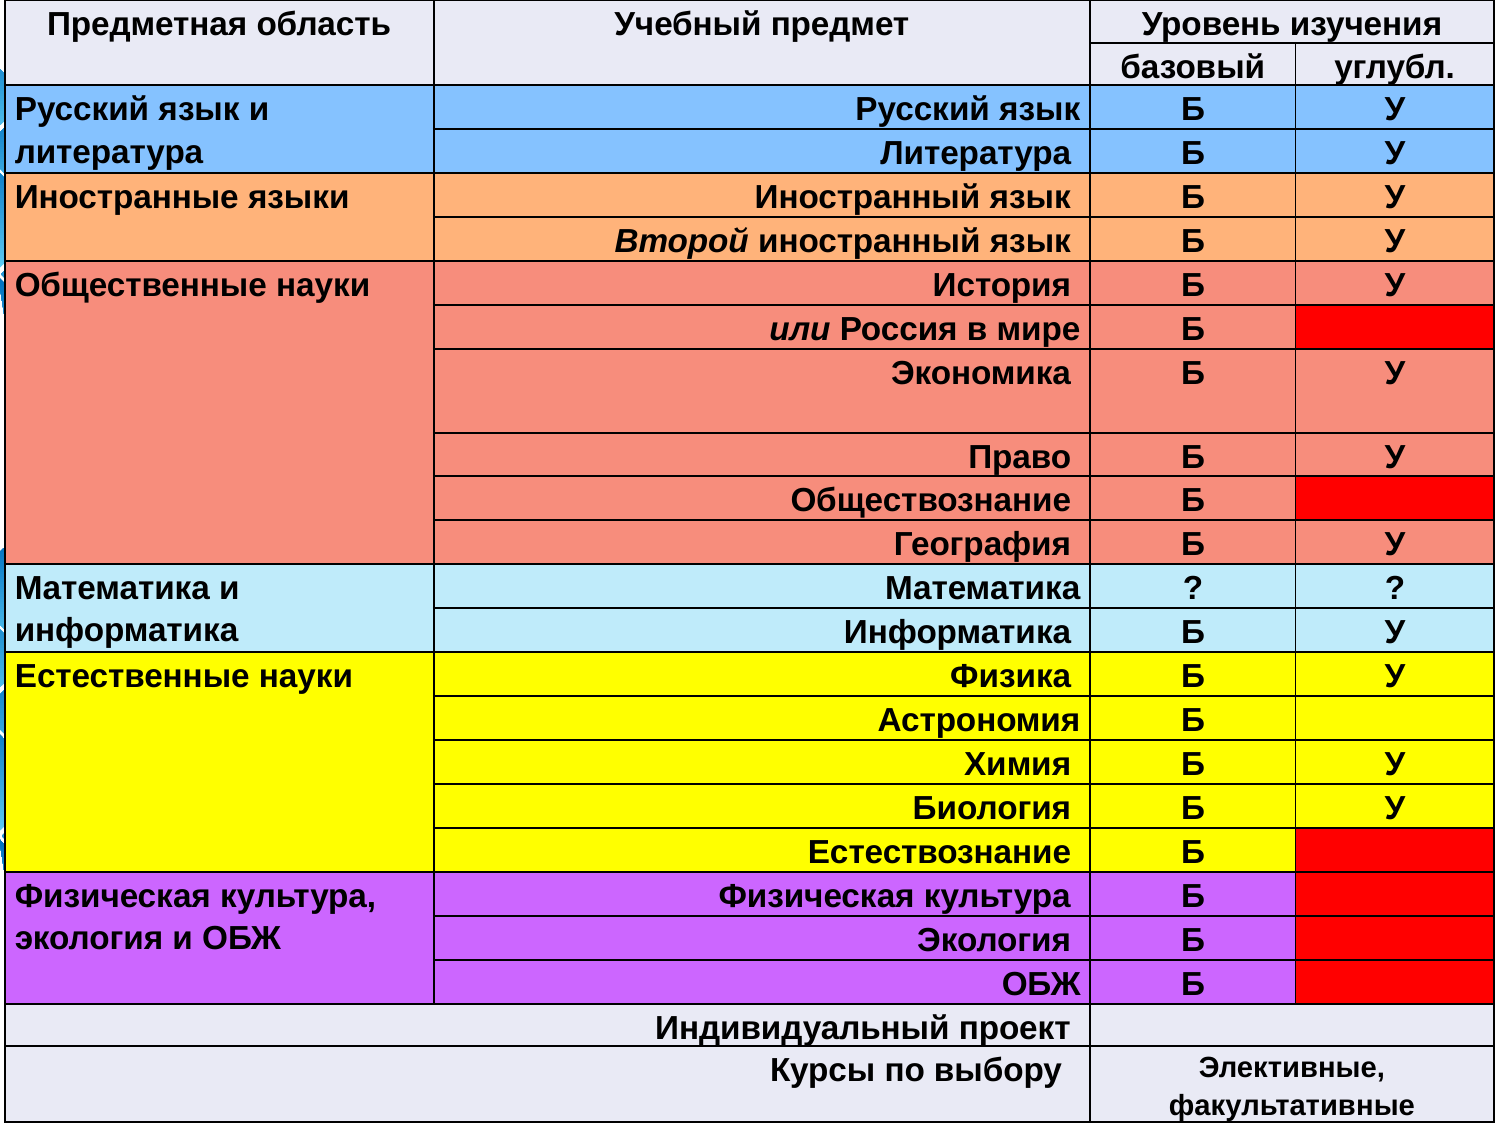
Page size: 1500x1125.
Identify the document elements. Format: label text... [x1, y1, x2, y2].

table_cell У [1296, 609, 1493, 651]
table_cell Физическая культура [435, 873, 1089, 915]
table_cell Биология [435, 785, 1089, 827]
table_cell [1296, 873, 1493, 915]
table_cell Астрономия [435, 697, 1089, 739]
table_cell Элективные, факультативные [1091, 1047, 1493, 1121]
table_cell У [1296, 350, 1493, 432]
table_cell или Россия в мире [435, 306, 1089, 348]
table_cell У [1296, 434, 1493, 475]
table_cell Б [1091, 521, 1295, 563]
table_header Предметная область [6, 1, 433, 84]
table_cell У [1296, 174, 1493, 216]
table_header Учебный предмет [435, 1, 1089, 84]
table_cell базовый [1091, 44, 1295, 84]
table_cell Б [1091, 917, 1295, 959]
table_cell Б [1091, 174, 1295, 216]
table_cell Б [1091, 130, 1295, 172]
table_cell Б [1091, 873, 1295, 915]
table_cell Б [1091, 961, 1295, 1003]
table_cell История [435, 262, 1089, 304]
table_cell [1296, 697, 1493, 739]
table_cell Физическая культура, экология и ОБЖ [6, 873, 433, 1003]
table_cell Экология [435, 917, 1089, 959]
table_cell Экономика [435, 350, 1089, 432]
table_cell [1296, 829, 1493, 871]
table_cell Б [1091, 609, 1295, 651]
table_cell У [1296, 218, 1493, 260]
table_cell Б [1091, 653, 1295, 695]
table_cell Б [1091, 829, 1295, 871]
table_cell Б [1091, 741, 1295, 783]
table_cell Б [1091, 262, 1295, 304]
table_cell Русский язык и литература [6, 86, 433, 172]
table_cell Естественные науки [6, 653, 433, 871]
table_cell Русский язык [435, 86, 1089, 128]
table_cell [1296, 477, 1493, 519]
table_cell Б [1091, 306, 1295, 348]
table_cell ? [1091, 565, 1295, 607]
table_cell Б [1091, 86, 1295, 128]
table_cell Иностранный язык [435, 174, 1089, 216]
table_cell [1296, 306, 1493, 348]
table_cell Химия [435, 741, 1089, 783]
table_cell Математика [435, 565, 1089, 607]
table_cell Б [1091, 477, 1295, 519]
table_cell [1091, 1005, 1493, 1045]
table_cell Естествознание [435, 829, 1089, 871]
table_cell Литература [435, 130, 1089, 172]
table_cell У [1296, 130, 1493, 172]
table_cell У [1296, 86, 1493, 128]
table_cell У [1296, 653, 1493, 695]
table_cell [1296, 961, 1493, 1003]
table_cell Курсы по выбору [6, 1047, 1089, 1121]
table_cell ? [1296, 565, 1493, 607]
table_cell География [435, 521, 1089, 563]
table_cell Обществознание [435, 477, 1089, 519]
table_cell У [1296, 521, 1493, 563]
table_cell У [1296, 785, 1493, 827]
table_cell У [1296, 262, 1493, 304]
table_cell Второй иностранный язык [435, 218, 1089, 260]
table_cell Математика и информатика [6, 565, 433, 651]
table_cell Б [1091, 218, 1295, 260]
table_cell У [1296, 741, 1493, 783]
table_cell Индивидуальный проект [6, 1005, 1089, 1045]
table_cell Право [435, 434, 1089, 475]
table_cell Физика [435, 653, 1089, 695]
table_header Уровень изучения [1091, 1, 1493, 42]
table_cell Иностранные языки [6, 174, 433, 260]
table_cell Информатика [435, 609, 1089, 651]
table_cell ОБЖ [435, 961, 1089, 1003]
table_cell Общественные науки [6, 262, 433, 563]
table_cell Б [1091, 785, 1295, 827]
table_cell Б [1091, 697, 1295, 739]
table_cell Б [1091, 434, 1295, 475]
table_cell [1296, 917, 1493, 959]
table_cell Б [1091, 350, 1295, 432]
table_cell углубл. [1296, 44, 1493, 84]
